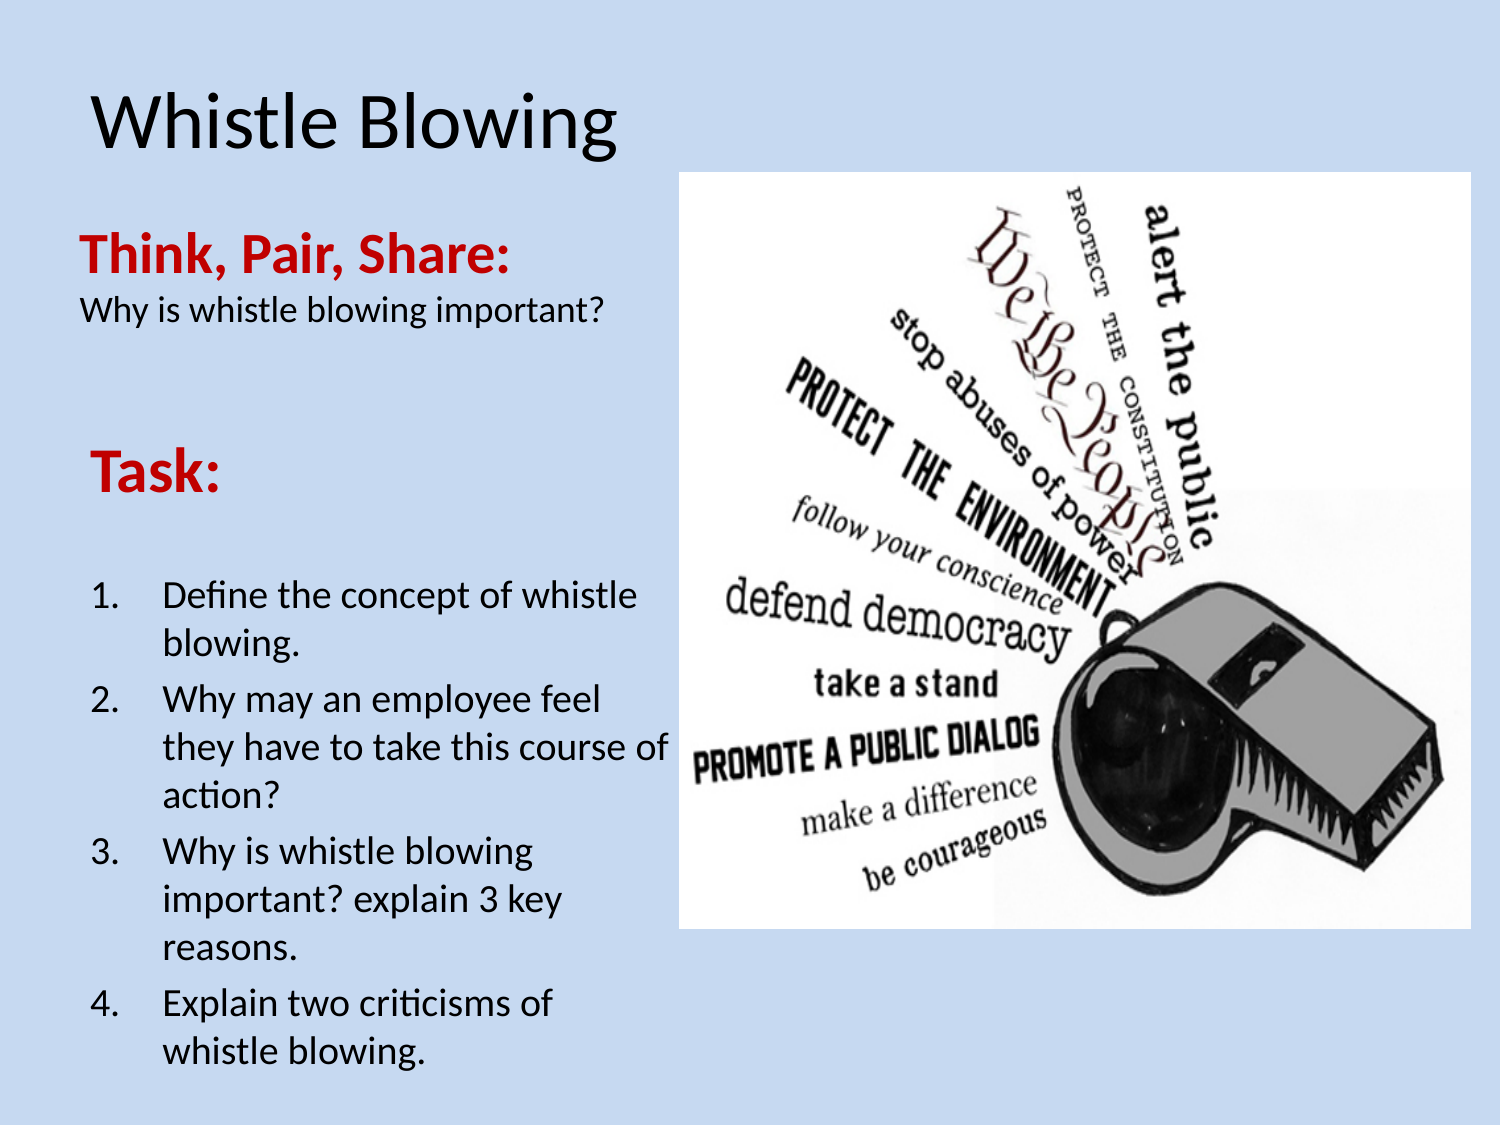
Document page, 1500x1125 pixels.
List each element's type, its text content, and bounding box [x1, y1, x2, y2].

text_box Think, Pair, Share: Why is whistle blowing important? [64, 208, 673, 338]
title Whistle Blowing [53, 22, 658, 211]
list Task: Define the concept of whistle blowing. Why may an employee feel they have to take this course of action? Why is whistle blowing important? explain 3 key reasons. Explain two criticisms of whistle blowing. [75, 420, 691, 1083]
picture [678, 172, 1471, 929]
